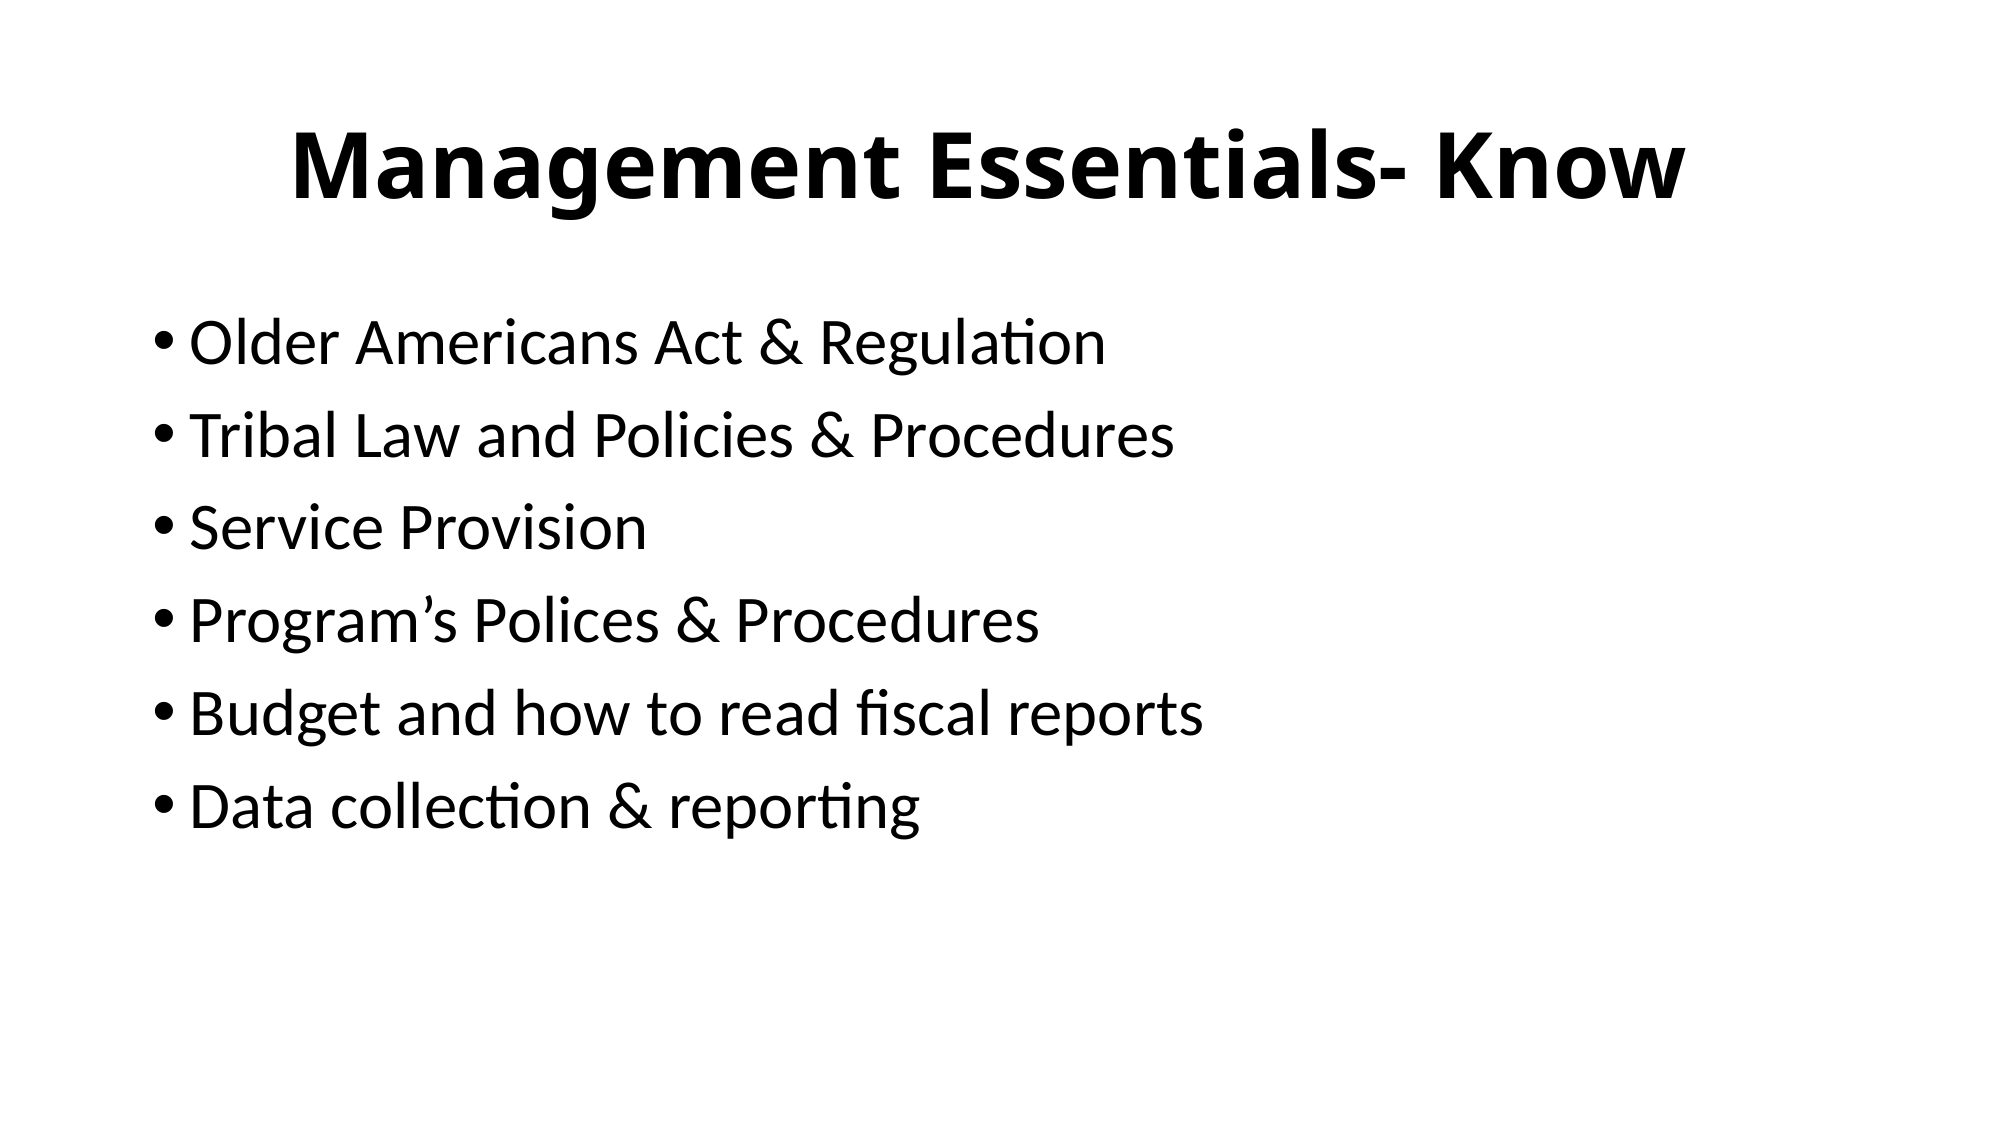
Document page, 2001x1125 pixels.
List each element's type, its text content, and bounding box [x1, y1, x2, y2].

title Management Essentials- Know [137, 59, 1863, 278]
list Older Americans Act & Regulation Tribal Law and Policies & Procedures Service Provision Program’s Polices & Procedures Budget and how to read fiscal reports Data collection & reporting [137, 299, 1863, 1014]
